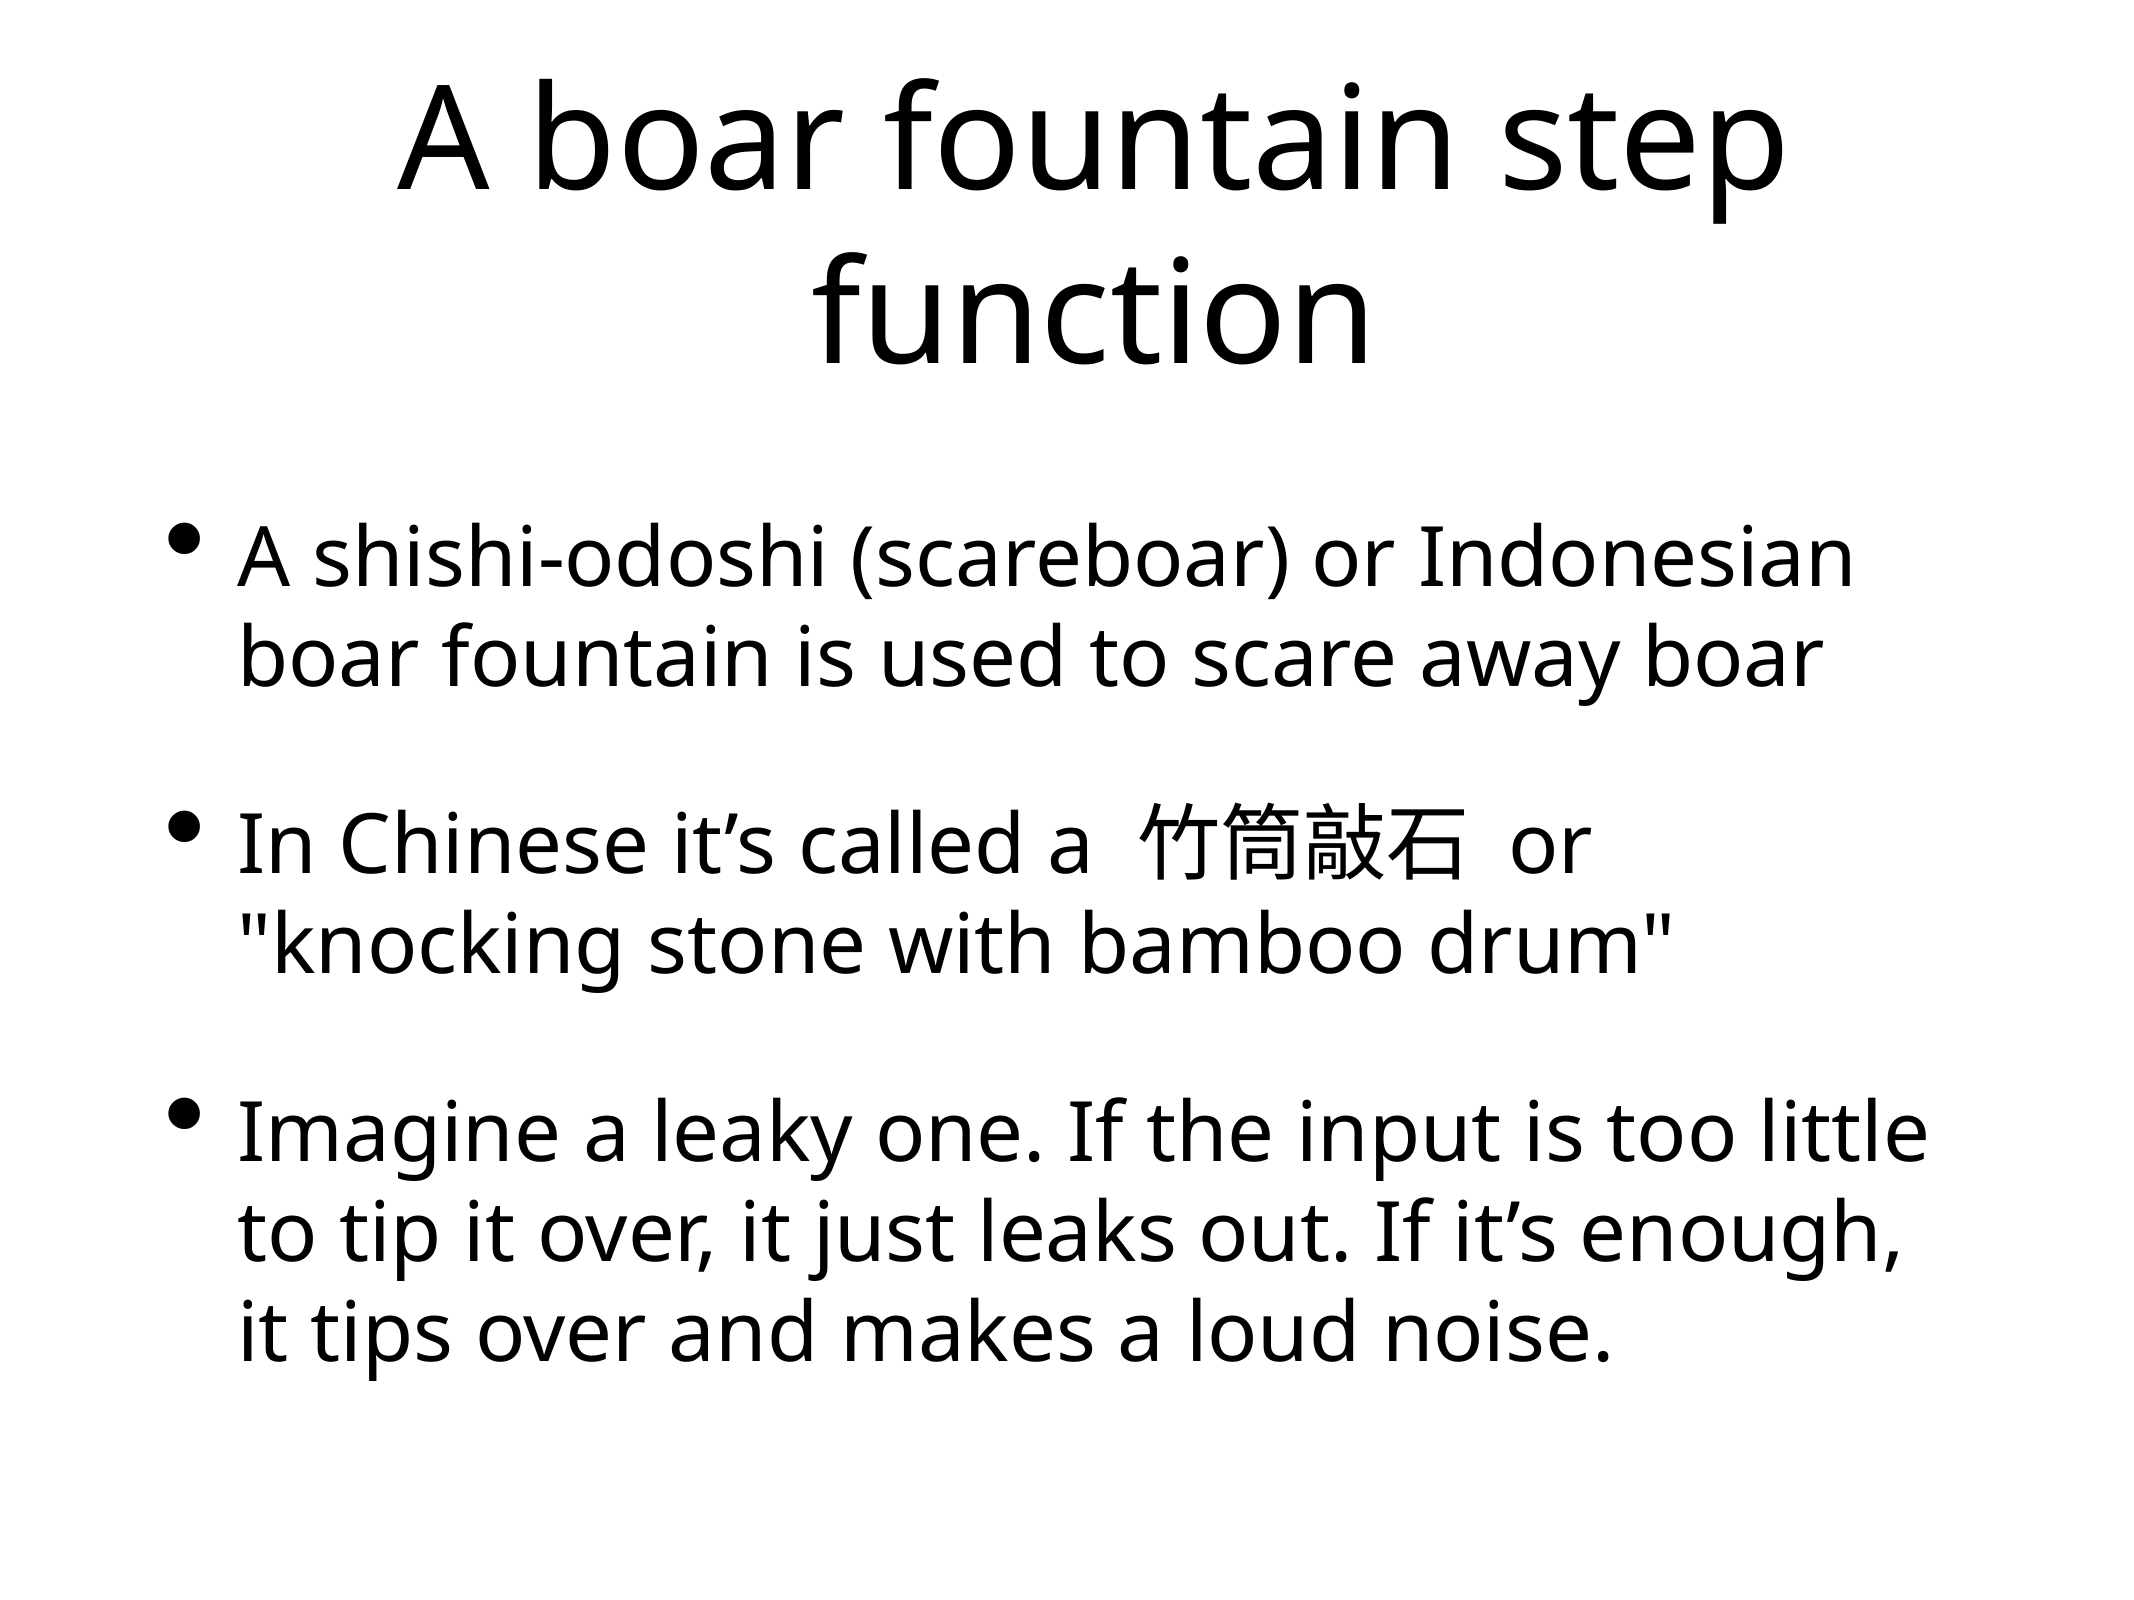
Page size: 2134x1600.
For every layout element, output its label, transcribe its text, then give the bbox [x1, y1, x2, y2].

list A shishi-odoshi (scareboar) or Indonesian boar fountain is used to scare away boar In Chinese it’s called a 竹筒敲石 or "knocking stone with bamboo drum" Imagine a leaky one. If the input is too little to tip it over, it just leaks out. If it’s enough, it tips over and makes a loud noise. [155, 424, 1978, 1457]
title A boar fountain step function [104, 41, 2085, 397]
